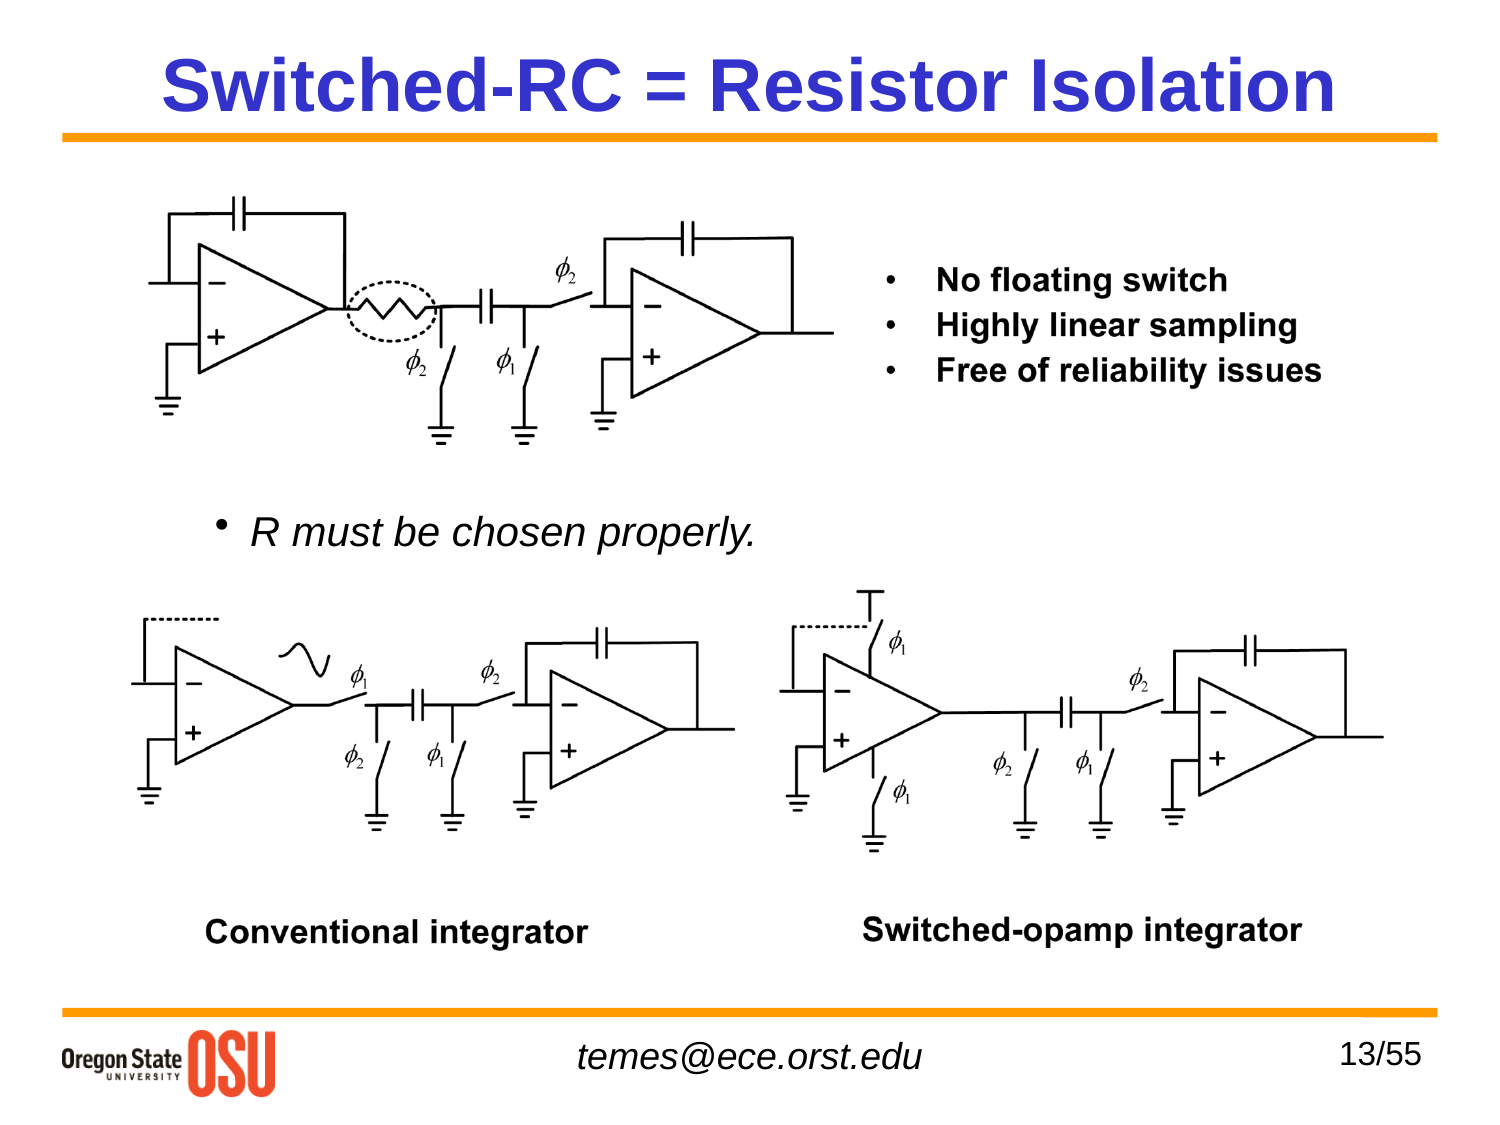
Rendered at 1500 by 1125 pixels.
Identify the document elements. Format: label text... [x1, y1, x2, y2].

title Switched-RC = Resistor Isolation [112, 24, 1388, 138]
picture [112, 166, 1396, 988]
footer 13/55 [1274, 1024, 1438, 1101]
picture [62, 1012, 275, 1113]
